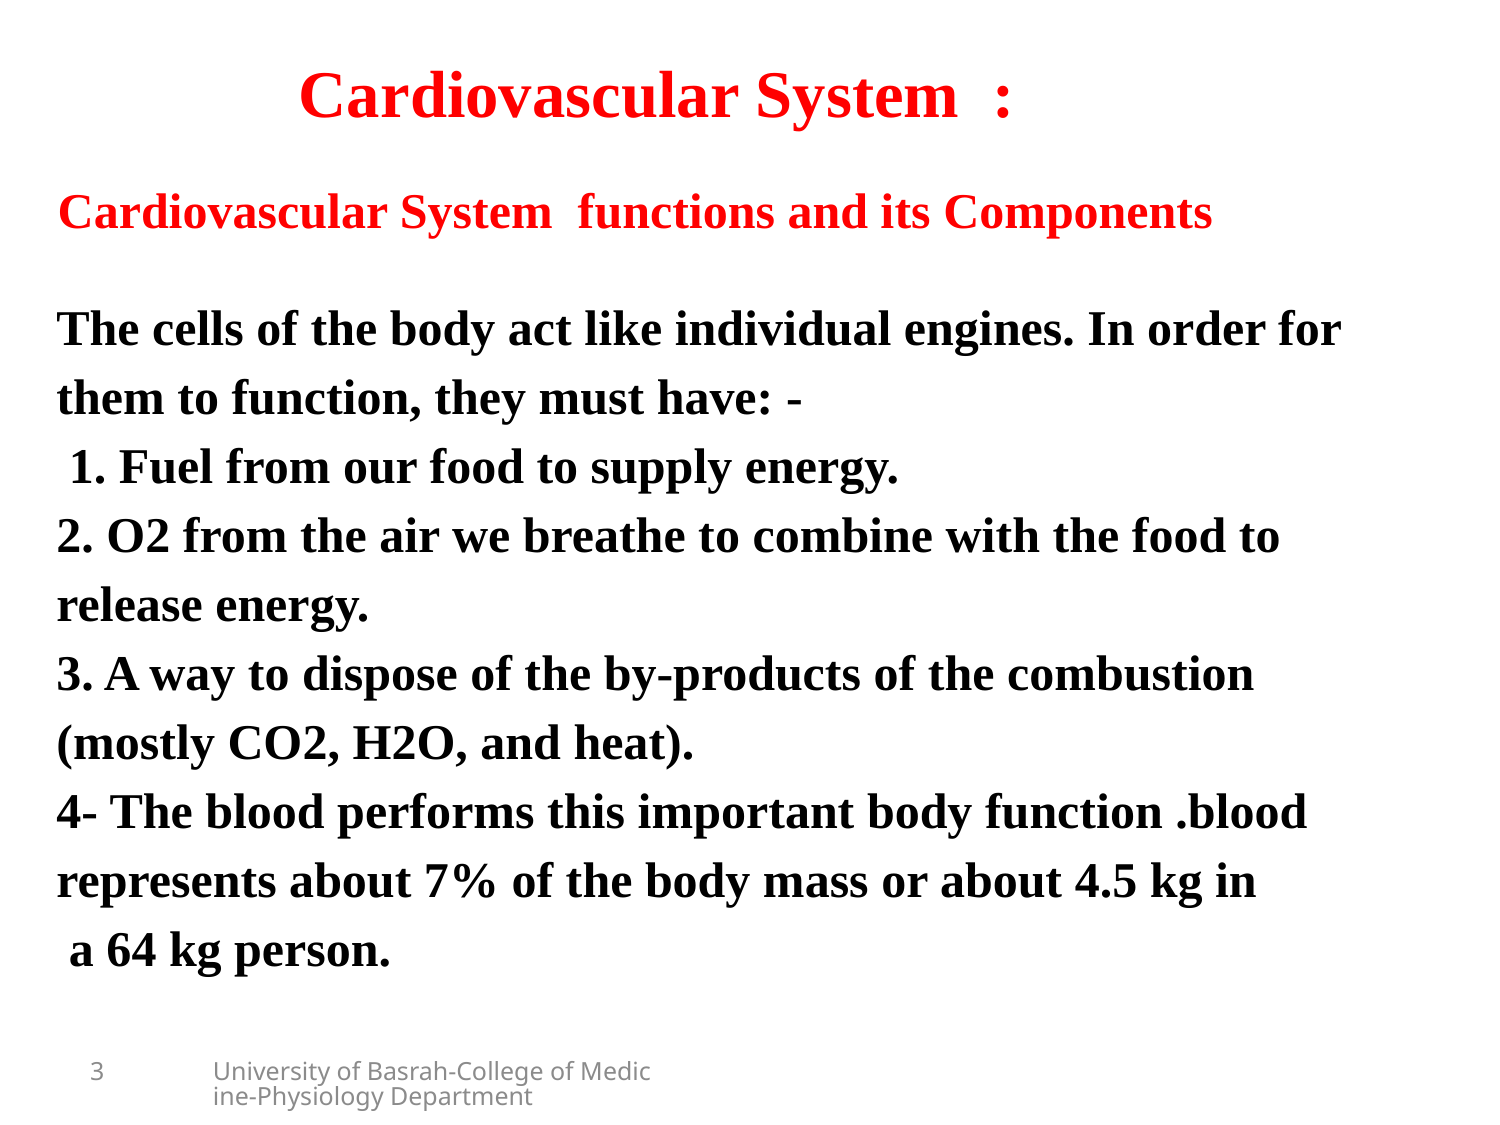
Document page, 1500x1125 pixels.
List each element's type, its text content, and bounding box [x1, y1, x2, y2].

text_box Cardiovascular System functions and its Components [42, 171, 1371, 247]
slide_number 3 [75, 1042, 425, 1103]
footer University of Basrah-College of Medicine-Physiology Department [512, 1042, 988, 1103]
text_box The cells of the body act like individual engines. In order for them to function, they must have: - 1. Fuel from our food to supply energy. 2. O2 from the air we breathe to combine with the food to release energy. 3. A way to dispose of the by-products of the combustion (mostly CO2, H2O, and heat). 4- The blood performs this important body function .blood represents about 7% of the body mass or about 4.5 kg in a 64 kg person. [41, 278, 1436, 984]
text_box Cardiovascular System : [283, 43, 1065, 139]
